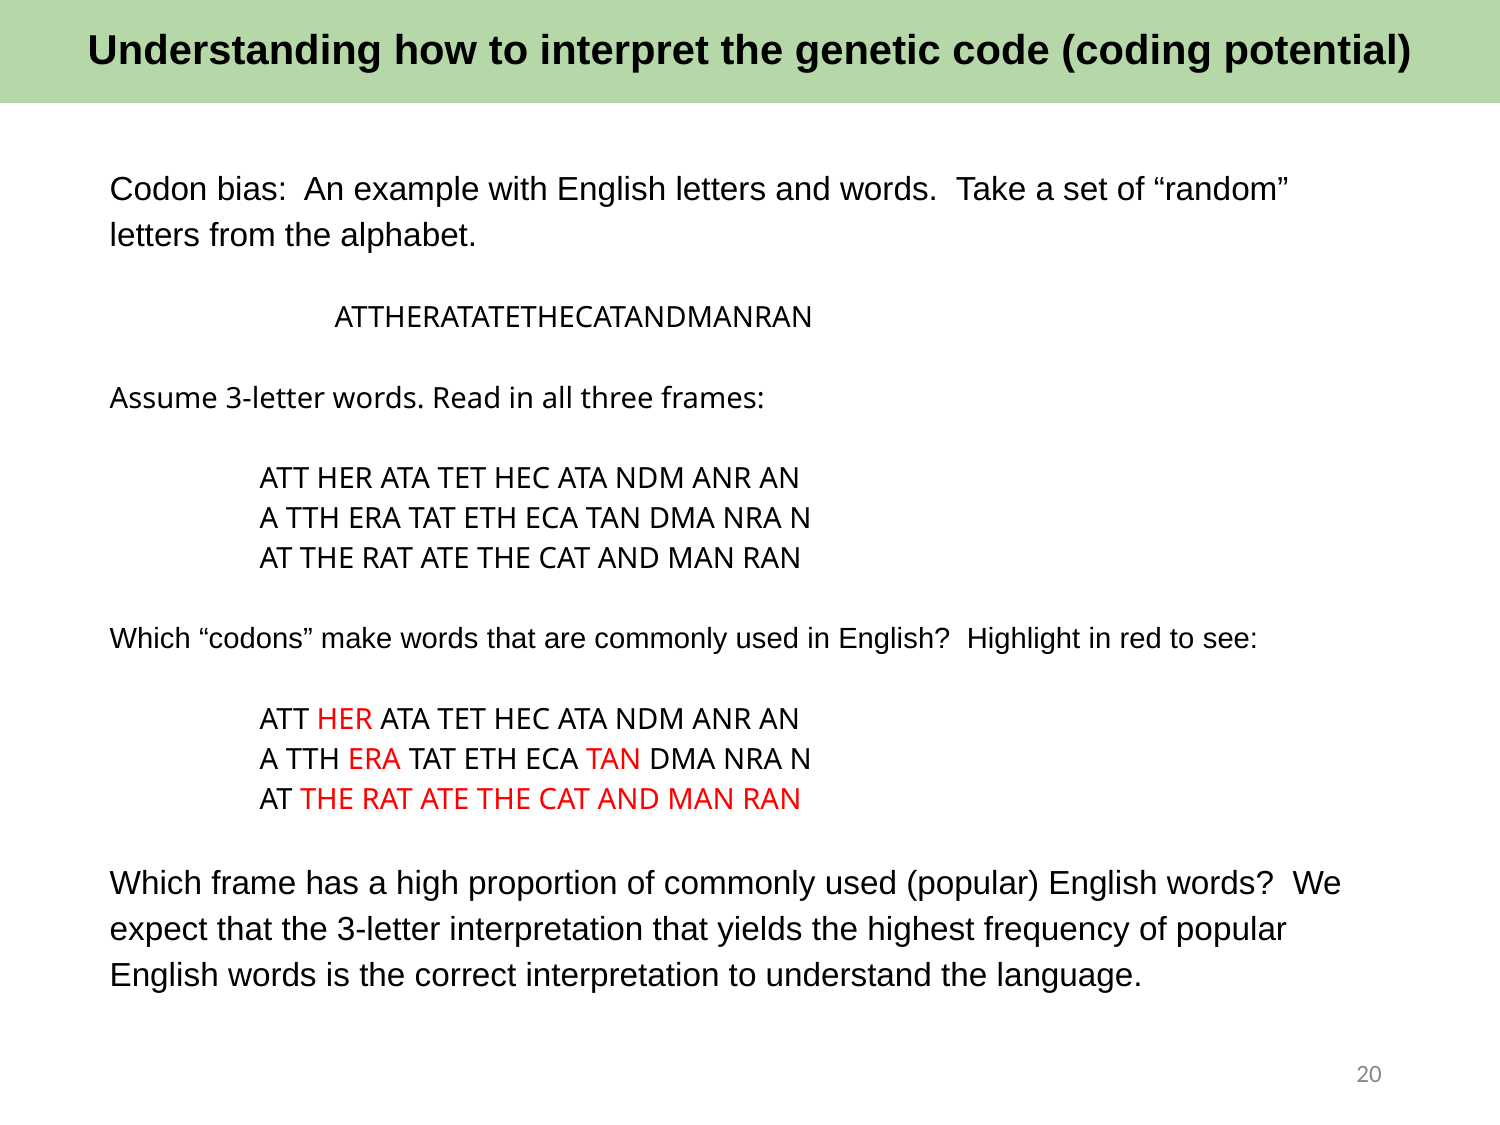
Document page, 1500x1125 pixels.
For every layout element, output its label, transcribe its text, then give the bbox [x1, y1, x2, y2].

text_box Understanding how to interpret the genetic code (coding potential) [0, 0, 1500, 103]
text_box Codon bias: An example with English letters and words. Take a set of “random” letters from the alphabet. ATTHERATATETHECATANDMANRAN Assume 3-letter words. Read in all three frames: ATT HER ATA TET HEC ATA NDM ANR AN A TTH ERA TAT ETH ECA TAN DMA NRA N AT THE RAT ATE THE CAT AND MAN RAN Which “codons” make words that are commonly used in English? Highlight in red to see: ATT HER ATA TET HEC ATA NDM ANR AN A TTH ERA TAT ETH ECA TAN DMA NRA N AT THE RAT ATE THE CAT AND MAN RAN Which frame has a high proportion of commonly used (popular) English words? We expect that the 3-letter interpretation that yields the highest frequency of popular English words is the correct interpretation to understand the language. [94, 146, 1379, 1055]
slide_number ‹#› [1059, 1042, 1397, 1103]
